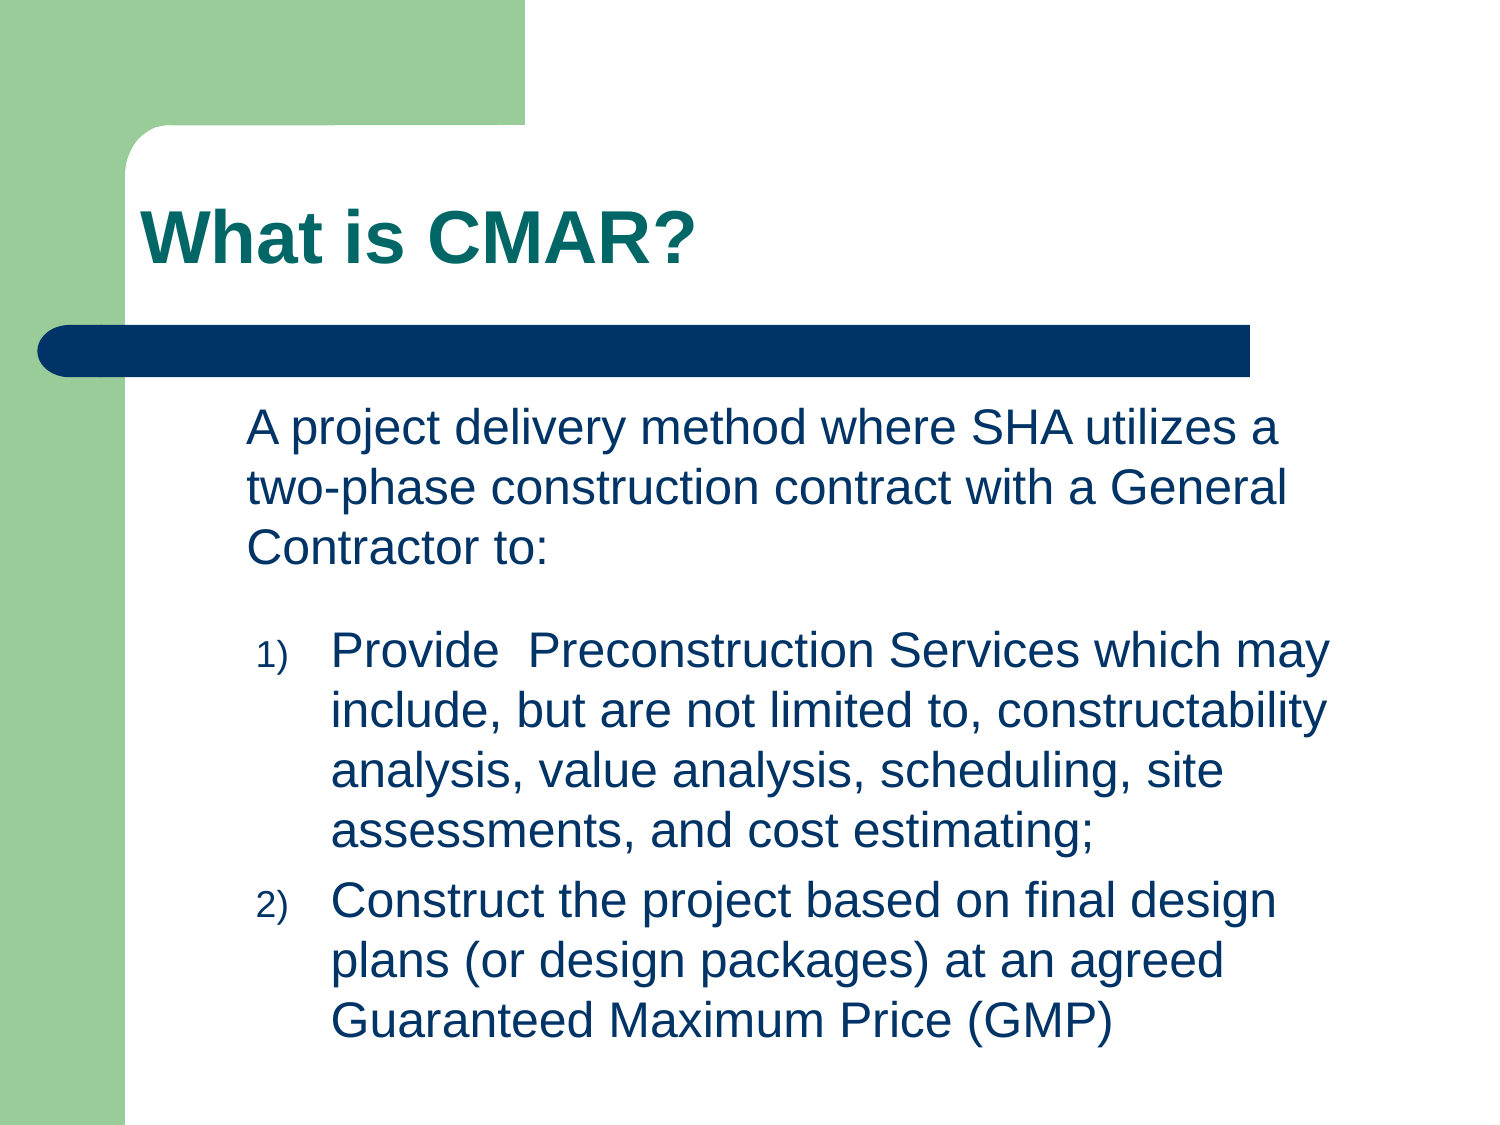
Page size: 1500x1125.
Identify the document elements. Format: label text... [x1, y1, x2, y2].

list A project delivery method where SHA utilizes a two-phase construction contract with a General Contractor to: Provide Preconstruction Services which may include, but are not limited to, constructability analysis, value analysis, scheduling, site assessments, and cost estimating; Construct the project based on final design plans (or design packages) at an agreed Guaranteed Maximum Price (GMP) [174, 387, 1375, 1063]
title What is CMAR? [125, 99, 1425, 288]
